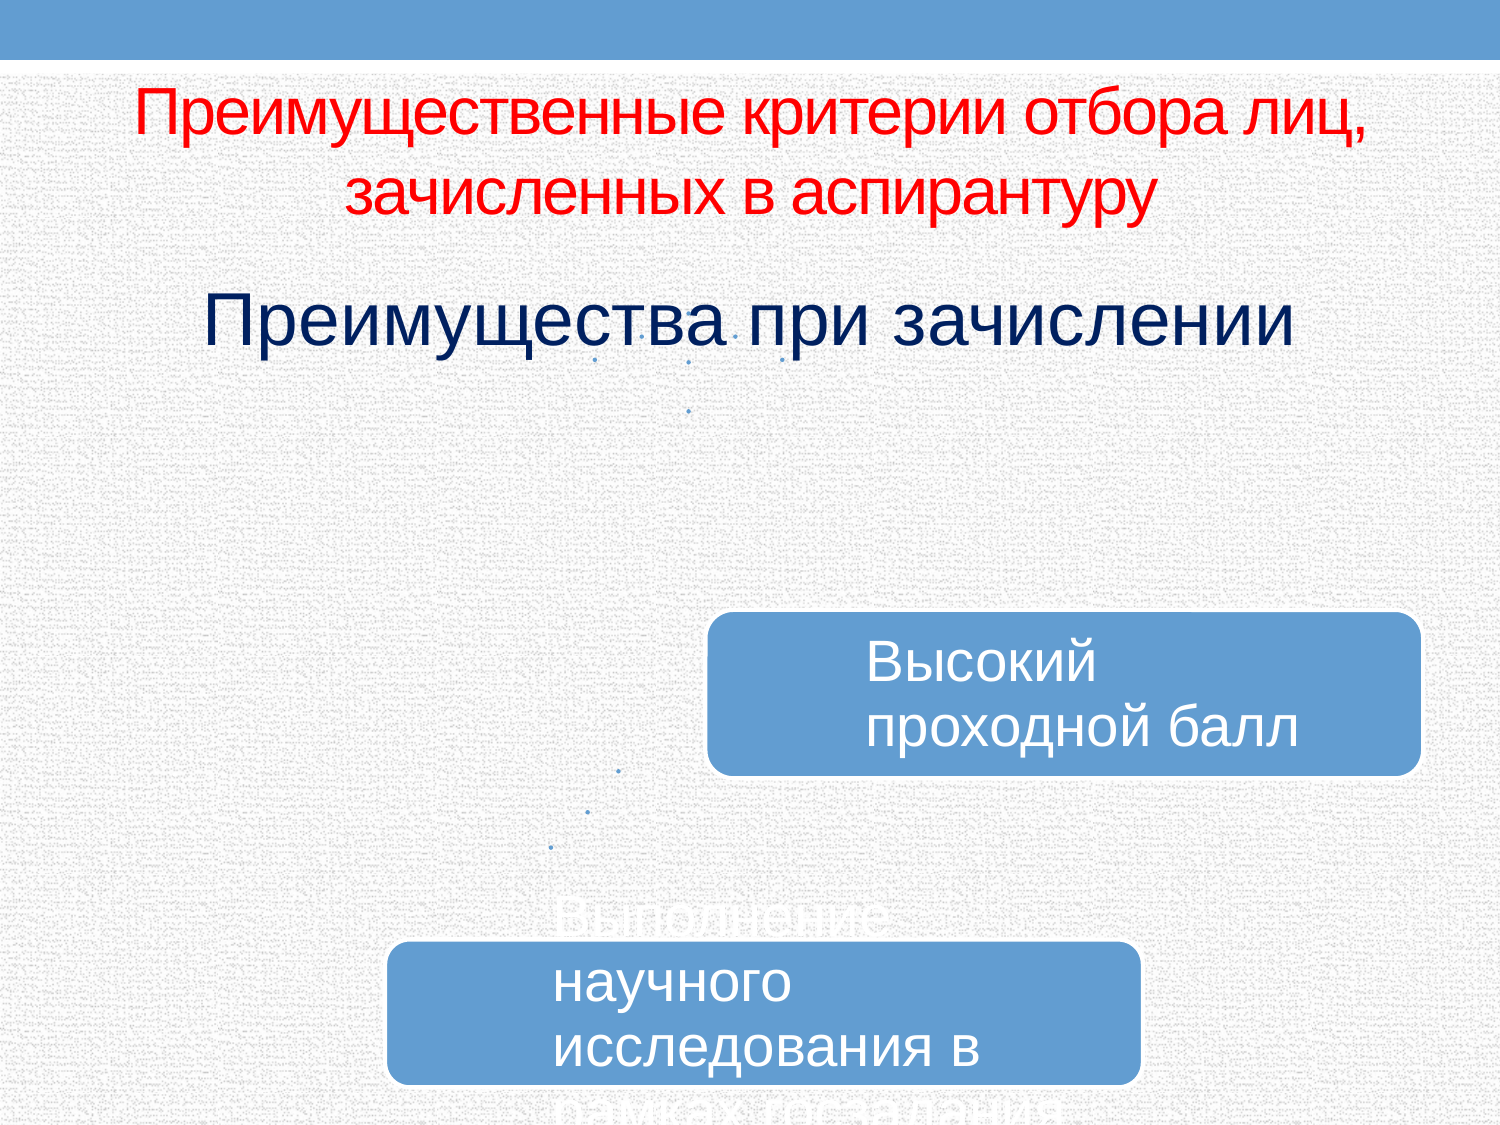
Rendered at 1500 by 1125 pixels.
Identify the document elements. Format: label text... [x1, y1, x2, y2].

list Преимущества при зачислении [75, 262, 1425, 311]
title Преимущественные критерии отбора лиц, зачисленных в аспирантуру [76, 66, 1427, 229]
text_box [17, 314, 1424, 1088]
